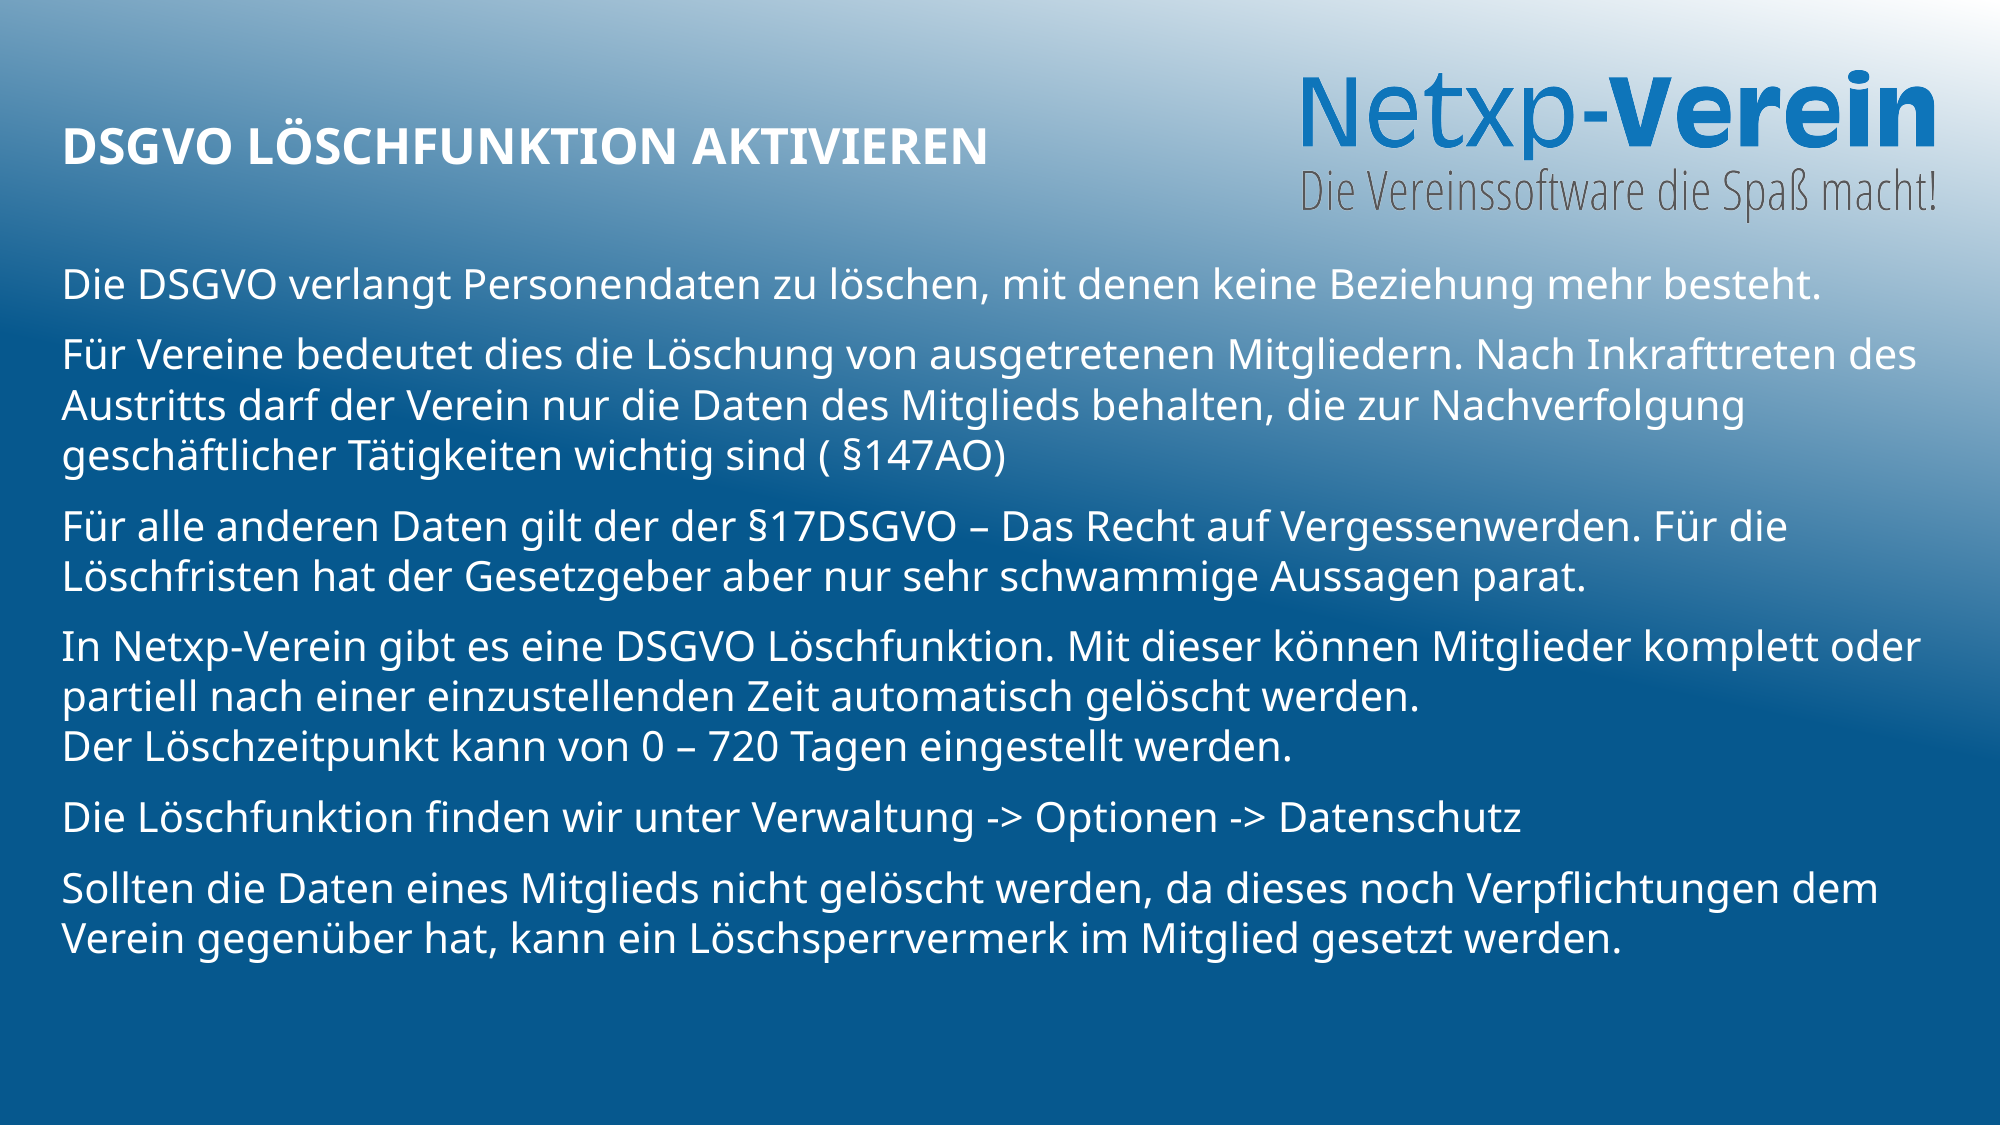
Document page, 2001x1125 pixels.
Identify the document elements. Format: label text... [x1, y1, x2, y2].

title DSGVO Löschfunktion aktivieren [46, 62, 1447, 227]
list Die DSGVO verlangt Personendaten zu löschen, mit denen keine Beziehung mehr besteht. Für Vereine bedeutet dies die Löschung von ausgetretenen Mitgliedern. Nach Inkrafttreten des Austritts darf der Verein nur die Daten des Mitglieds behalten, die zur Nachverfolgung geschäftlicher Tätigkeiten wichtig sind ( §147AO) Für alle anderen Daten gilt der der §17DSGVO – Das Recht auf Vergessenwerden. Für die Löschfristen hat der Gesetzgeber aber nur sehr schwammige Aussagen parat. In Netxp-Verein gibt es eine DSGVO Löschfunktion. Mit dieser können Mitglieder komplett oder partiell nach einer einzustellenden Zeit automatisch gelöscht werden. Der Löschzeitpunkt kann von 0 – 720 Tagen eingestellt werden. Die Löschfunktion finden wir unter Verwaltung -> Optionen -> Datenschutz Sollten die Daten eines Mitglieds nicht gelöscht werden, da dieses noch Verpflichtungen dem Verein gegenüber hat, kann ein Löschsperrvermerk im Mitglied gesetzt werden. [46, 249, 1941, 1063]
picture [1447, 62, 1941, 227]
